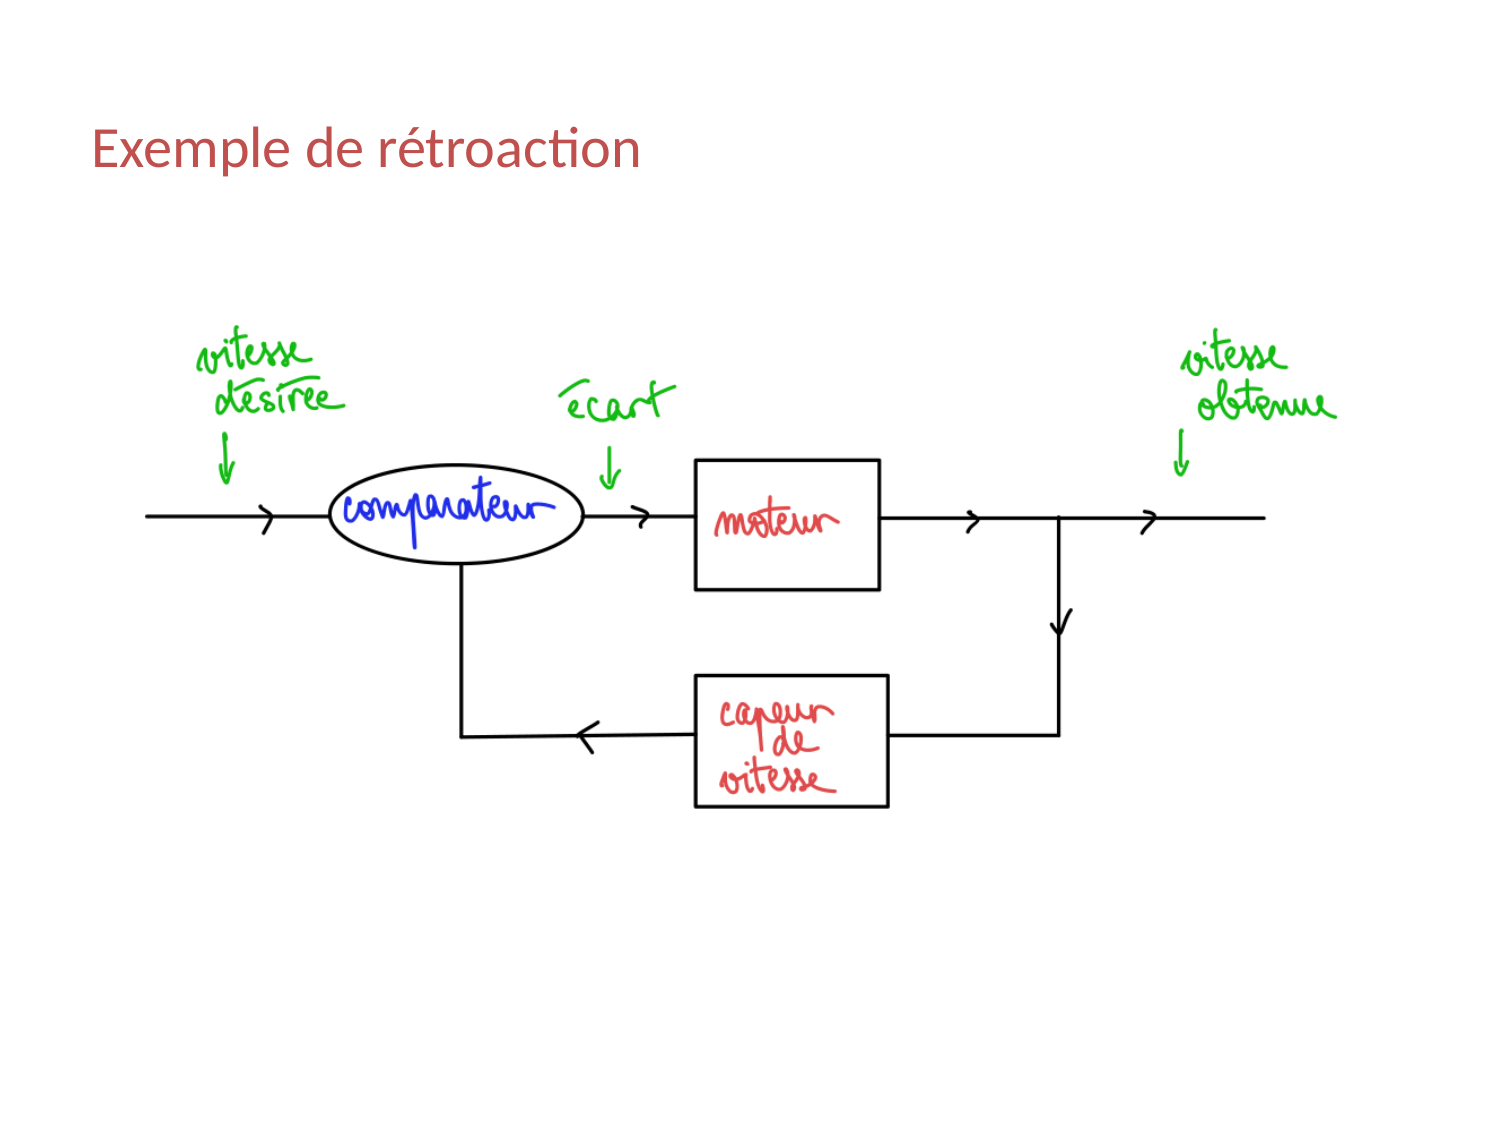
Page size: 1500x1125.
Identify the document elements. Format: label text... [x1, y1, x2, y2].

picture [108, 290, 1397, 828]
text_box Exemple de rétroaction [76, 101, 1176, 187]
